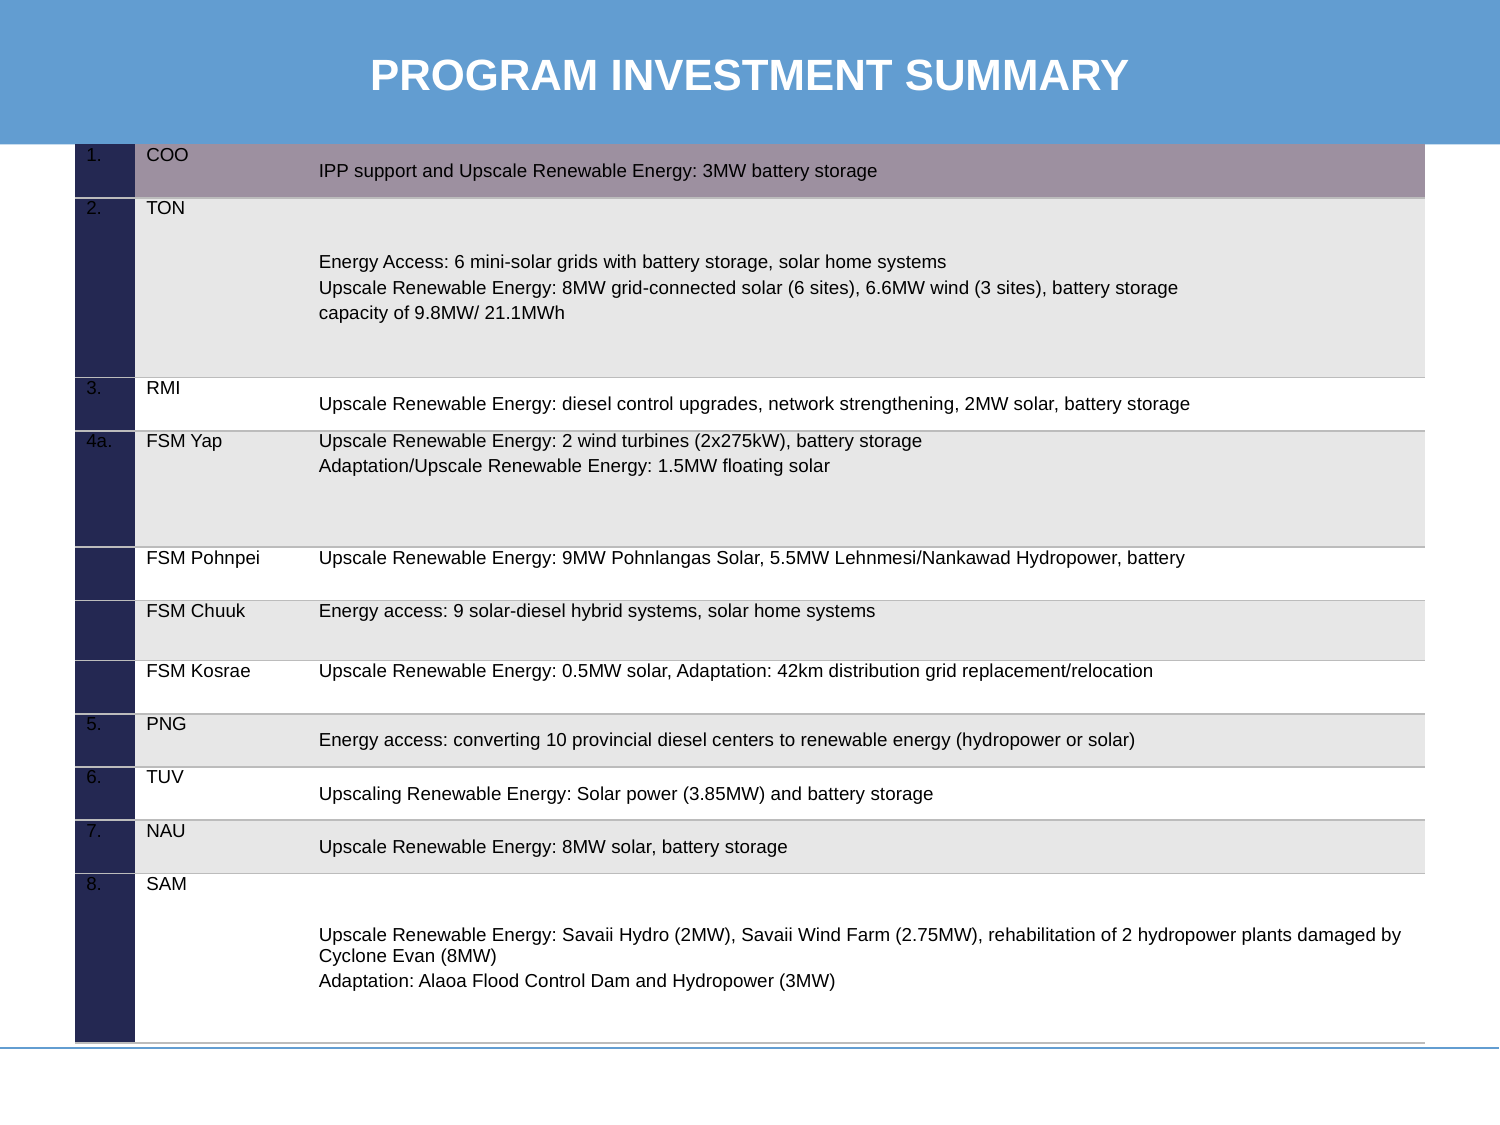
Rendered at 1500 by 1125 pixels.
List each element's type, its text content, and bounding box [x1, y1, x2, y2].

table_cell 6. [75, 768, 135, 819]
table_cell Upscale Renewable Energy: Savaii Hydro (2MW), Savaii Wind Farm (2.75MW), rehabilitation of 2 hydropower plants damaged by Cyclone Evan (8MW) Adaptation: Alaoa Flood Control Dam and Hydropower (3MW) [308, 874, 1425, 1042]
table_cell [75, 548, 135, 600]
table_cell Upscale Renewable Energy: 8MW solar, battery storage [308, 821, 1425, 873]
table_cell Upscaling Renewable Energy: Solar power (3.85MW) and battery storage [308, 768, 1425, 819]
table_cell 7. [75, 821, 135, 873]
table_cell Energy access: converting 10 provincial diesel centers to renewable energy (hydropower or solar) [308, 715, 1425, 766]
table_cell Upscale Renewable Energy: 9MW Pohnlangas Solar, 5.5MW Lehnmesi/Nankawad Hydropower, battery [308, 548, 1425, 600]
table_header COO [135, 144, 308, 197]
table_cell Energy access: 9 solar-diesel hybrid systems, solar home systems [308, 601, 1425, 660]
table_cell Upscale Renewable Energy: 0.5MW solar, Adaptation: 42km distribution grid replacement/relocation [308, 661, 1425, 713]
table_cell PNG [135, 715, 308, 766]
table_cell FSM Chuuk [135, 601, 308, 660]
table_cell [75, 661, 135, 713]
table_cell FSM Yap [135, 432, 308, 546]
table_cell TUV [135, 768, 308, 819]
table_cell TON [135, 199, 308, 377]
table_cell 3. [75, 378, 135, 430]
table_cell 2. [75, 199, 135, 377]
table_header 1. [75, 144, 135, 197]
table_cell SAM [135, 874, 308, 1042]
table_cell 8. [75, 874, 135, 1042]
table_cell 4a. [75, 432, 135, 546]
table_cell Energy Access: 6 mini-solar grids with battery storage, solar home systems Upscale Renewable Energy: 8MW grid-connected solar (6 sites), 6.6MW wind (3 sites), battery storage capacity of 9.8MW/ 21.1MWh [308, 199, 1425, 377]
table_cell Upscale Renewable Energy: 2 wind turbines (2x275kW), battery storage Adaptation/Upscale Renewable Energy: 1.5MW floating solar [308, 432, 1425, 546]
table_cell 5. [75, 715, 135, 766]
table_cell NAU [135, 821, 308, 873]
table_cell [75, 601, 135, 660]
table_cell Upscale Renewable Energy: diesel control upgrades, network strengthening, 2MW solar, battery storage [308, 378, 1425, 430]
table_cell FSM Kosrae [135, 661, 308, 713]
table_cell FSM Pohnpei [135, 548, 308, 600]
title Program investment summary [75, 2, 1425, 144]
table_header IPP support and Upscale Renewable Energy: 3MW battery storage [308, 144, 1425, 197]
table_cell RMI [135, 378, 308, 430]
